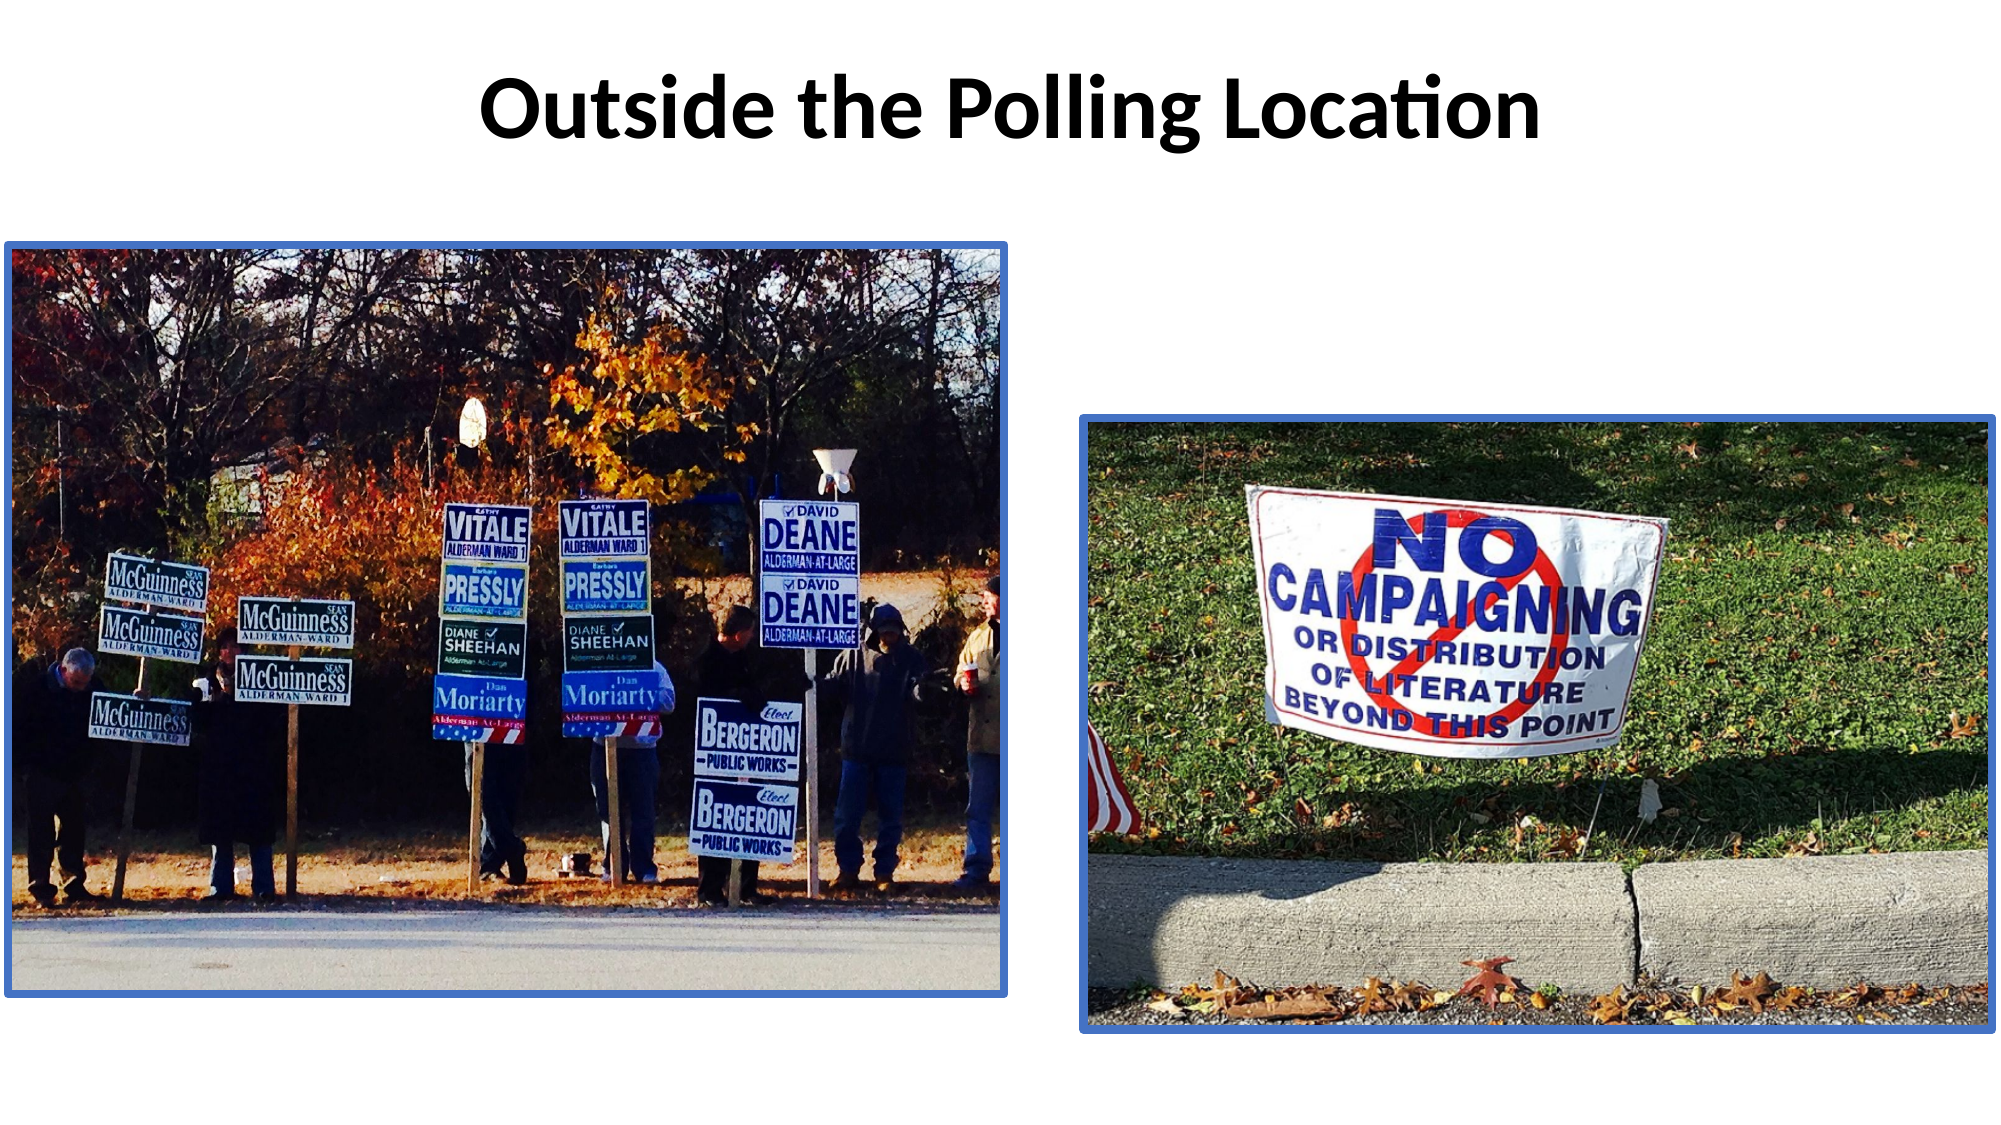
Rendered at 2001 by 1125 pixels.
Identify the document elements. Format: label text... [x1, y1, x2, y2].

title Outside the Polling Location [11, 0, 2000, 218]
picture [1087, 422, 1989, 1026]
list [11, 248, 1000, 990]
